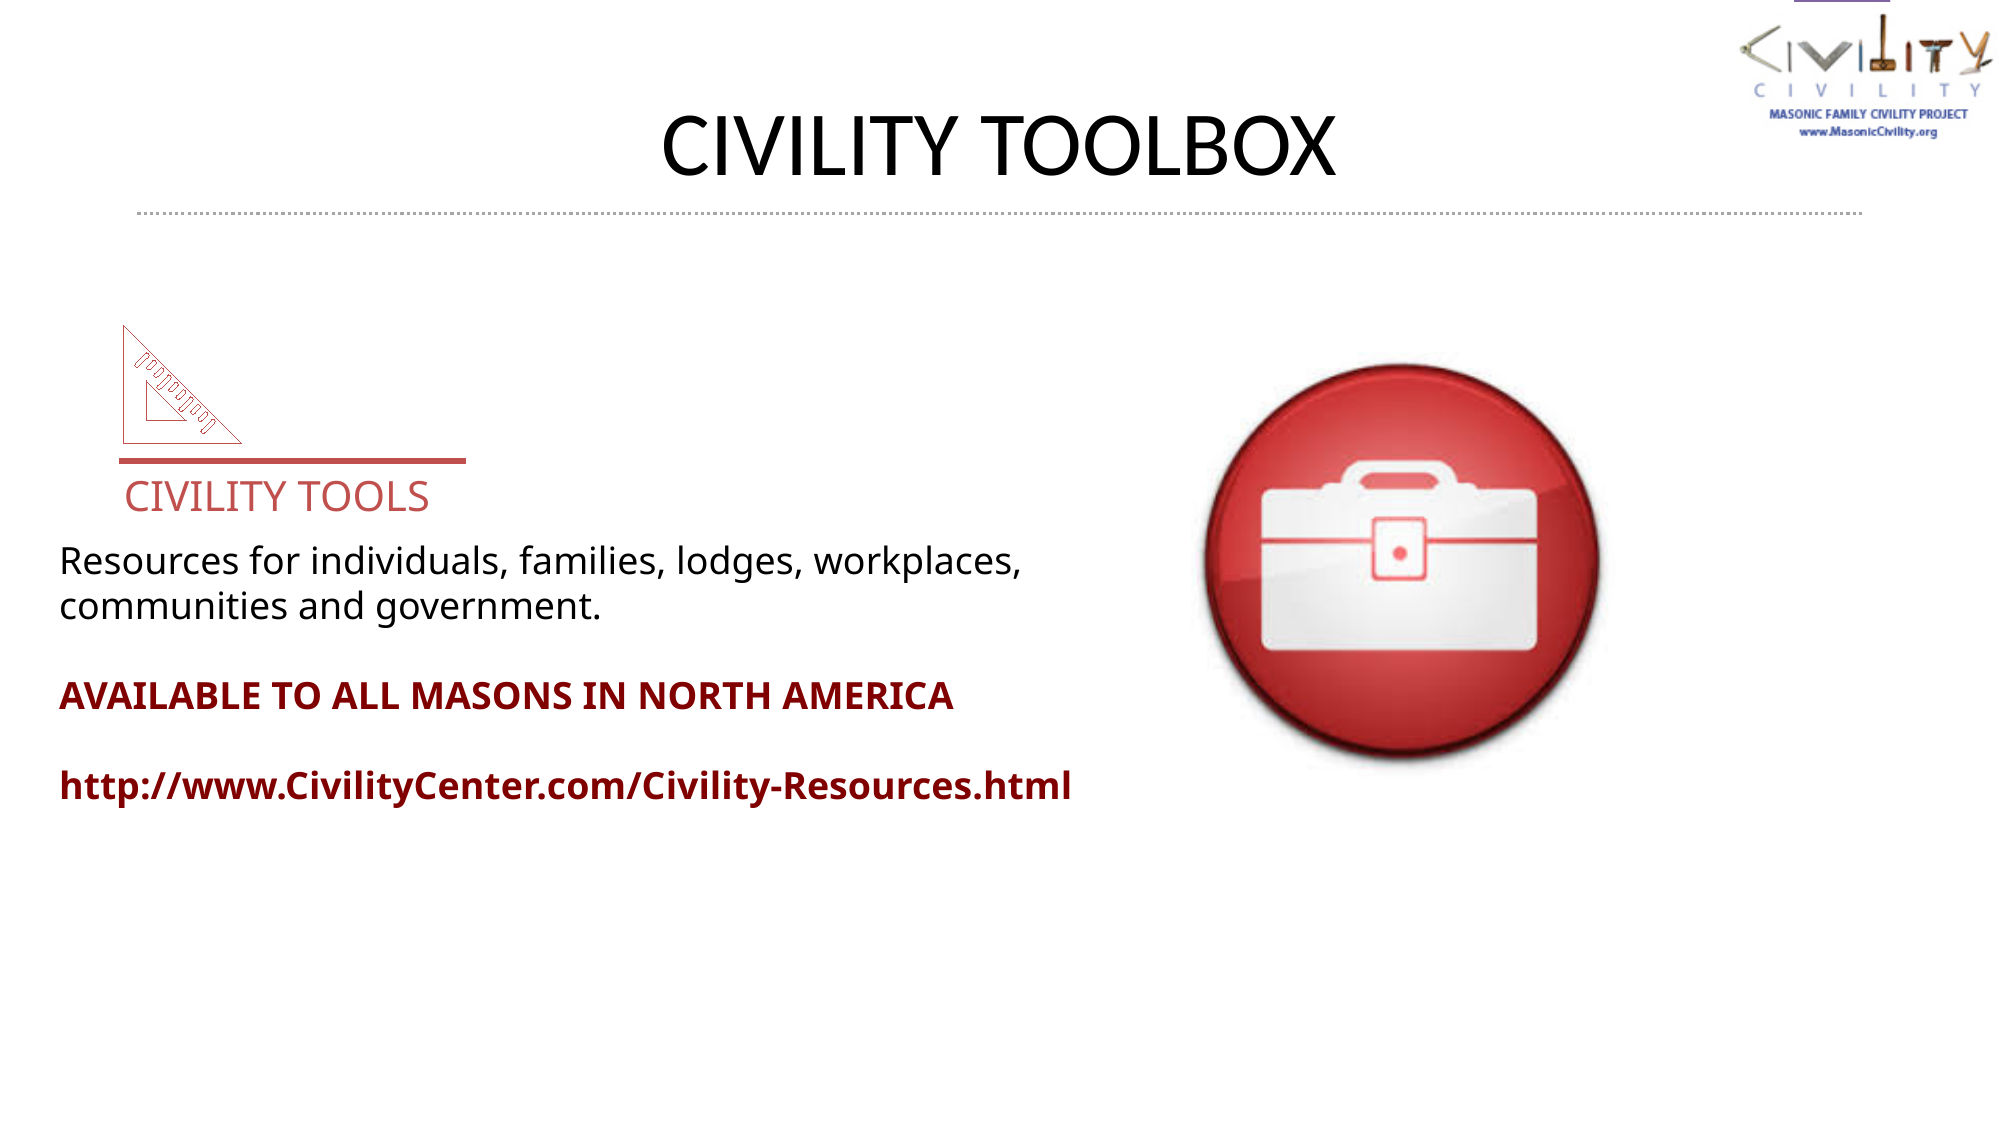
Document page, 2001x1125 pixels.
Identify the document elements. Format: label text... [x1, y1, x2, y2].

picture [1190, 352, 1617, 778]
title CIVILITY TOOLBOX [99, 45, 1900, 233]
text_box Resources for individuals, families, lodges, workplaces, communities and government. AVAILABLE TO ALL MASONS IN NORTH AMERICA http://www.CivilityCenter.com/Civility-Resources.html [44, 529, 1181, 815]
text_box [108, 325, 579, 529]
picture [1736, 1, 1998, 147]
